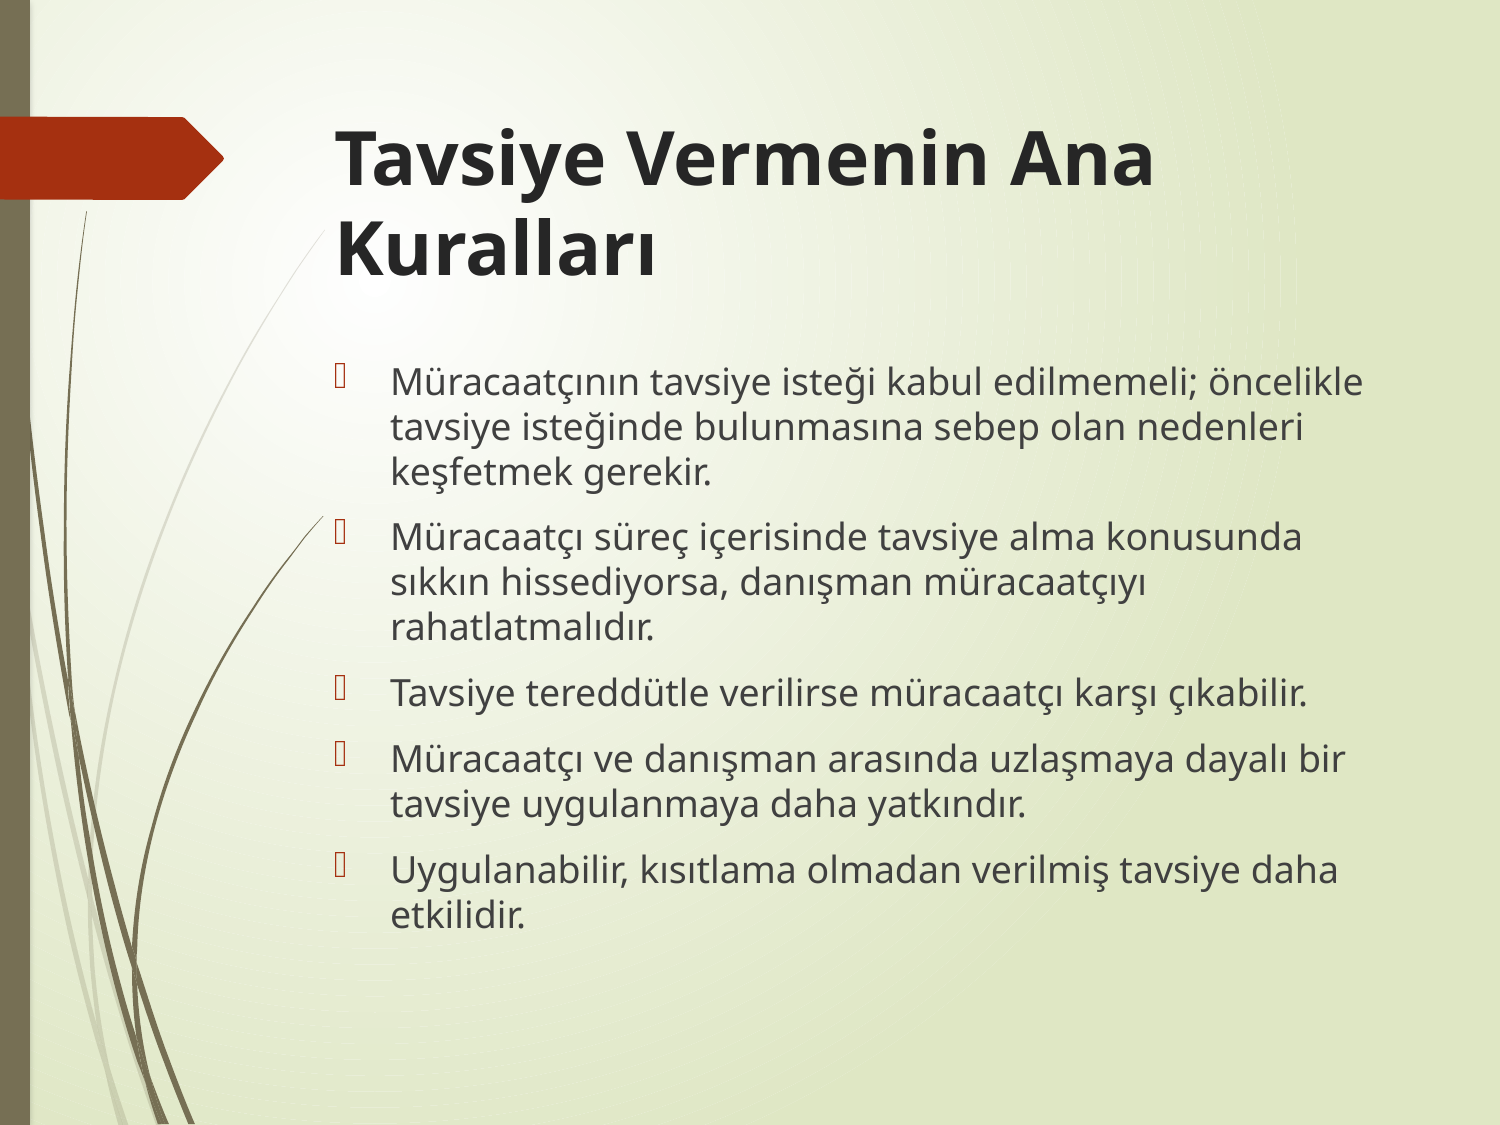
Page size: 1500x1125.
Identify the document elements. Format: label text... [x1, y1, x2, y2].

title Tavsiye Vermenin Ana Kuralları [319, 102, 1400, 313]
list Müracaatçının tavsiye isteği kabul edilmemeli; öncelikle tavsiye isteğinde bulunmasına sebep olan nedenleri keşfetmek gerekir. Müracaatçı süreç içerisinde tavsiye alma konusunda sıkkın hissediyorsa, danışman müracaatçıyı rahatlatmalıdır. Tavsiye tereddütle verilirse müracaatçı karşı çıkabilir. Müracaatçı ve danışman arasında uzlaşmaya dayalı bir tavsiye uygulanmaya daha yatkındır. Uygulanabilir, kısıtlama olmadan verilmiş tavsiye daha etkilidir. [318, 350, 1400, 970]
